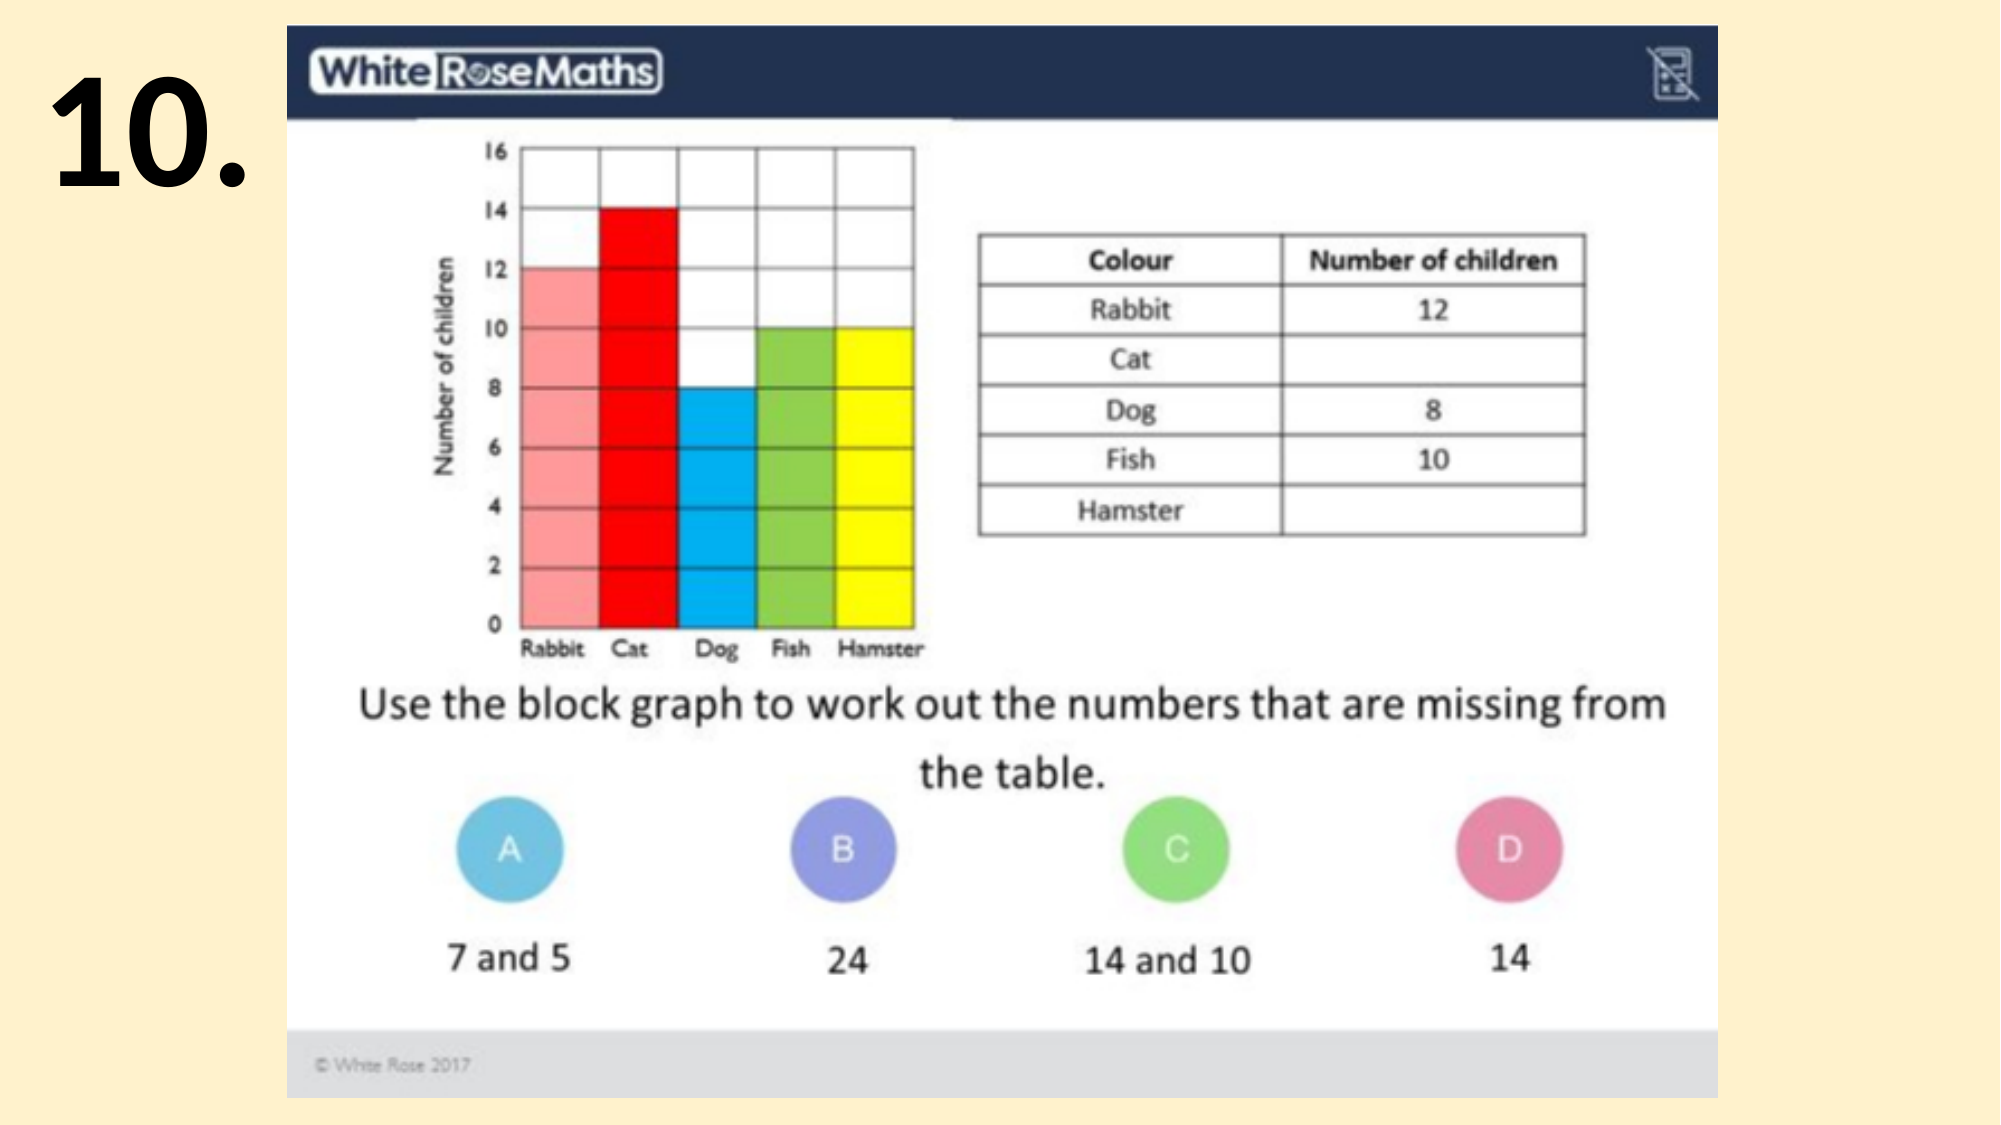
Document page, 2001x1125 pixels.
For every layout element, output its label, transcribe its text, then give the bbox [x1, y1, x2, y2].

text_box 10. [26, 12, 272, 228]
picture [287, 24, 1718, 1098]
